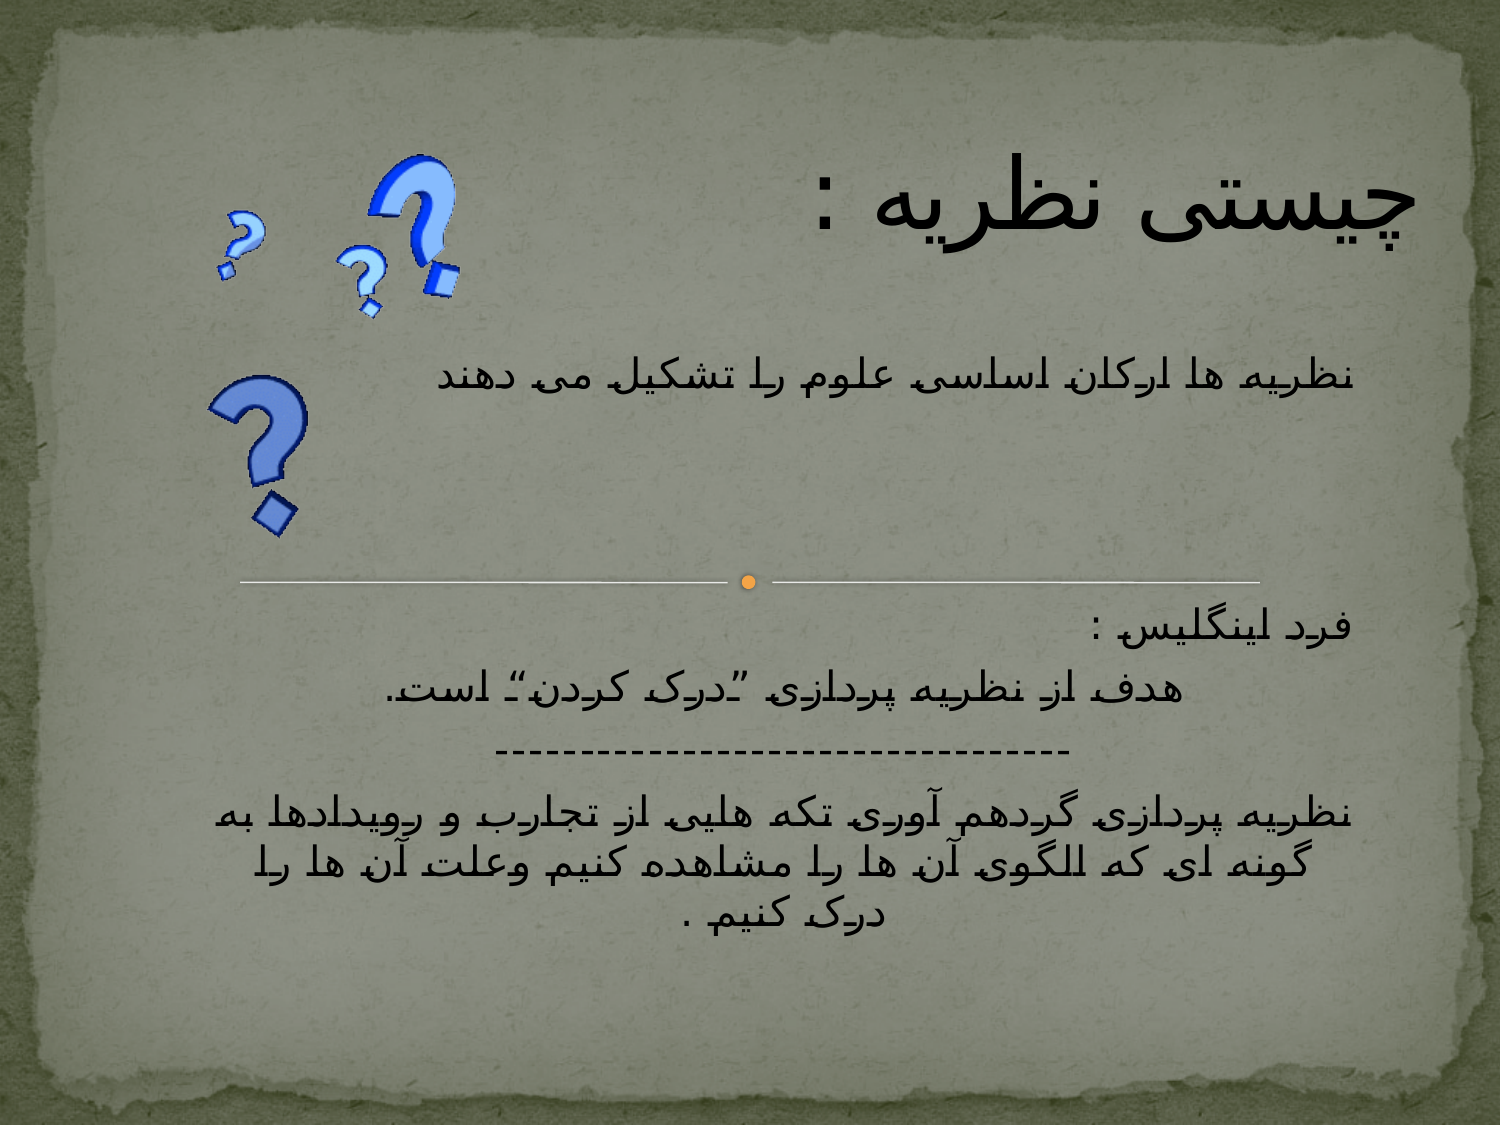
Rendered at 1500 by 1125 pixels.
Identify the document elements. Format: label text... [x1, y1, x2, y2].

subtitle نظریه ها ارکان اساسی علوم را تشکیل می دهند فرد اینگلیس : هدف از نظریه پردازی ”درک کردن“ است. ---------------------------------- نظریه پردازی گردهم آوری تکه هایی از تجارب و رویدادها به گونه ای که الگوی آن ها را مشاهده کنیم وعلت آن ها را درک کنیم . [199, 339, 1369, 961]
picture [105, 0, 606, 547]
title چیستی نظریه : [616, 105, 1437, 257]
